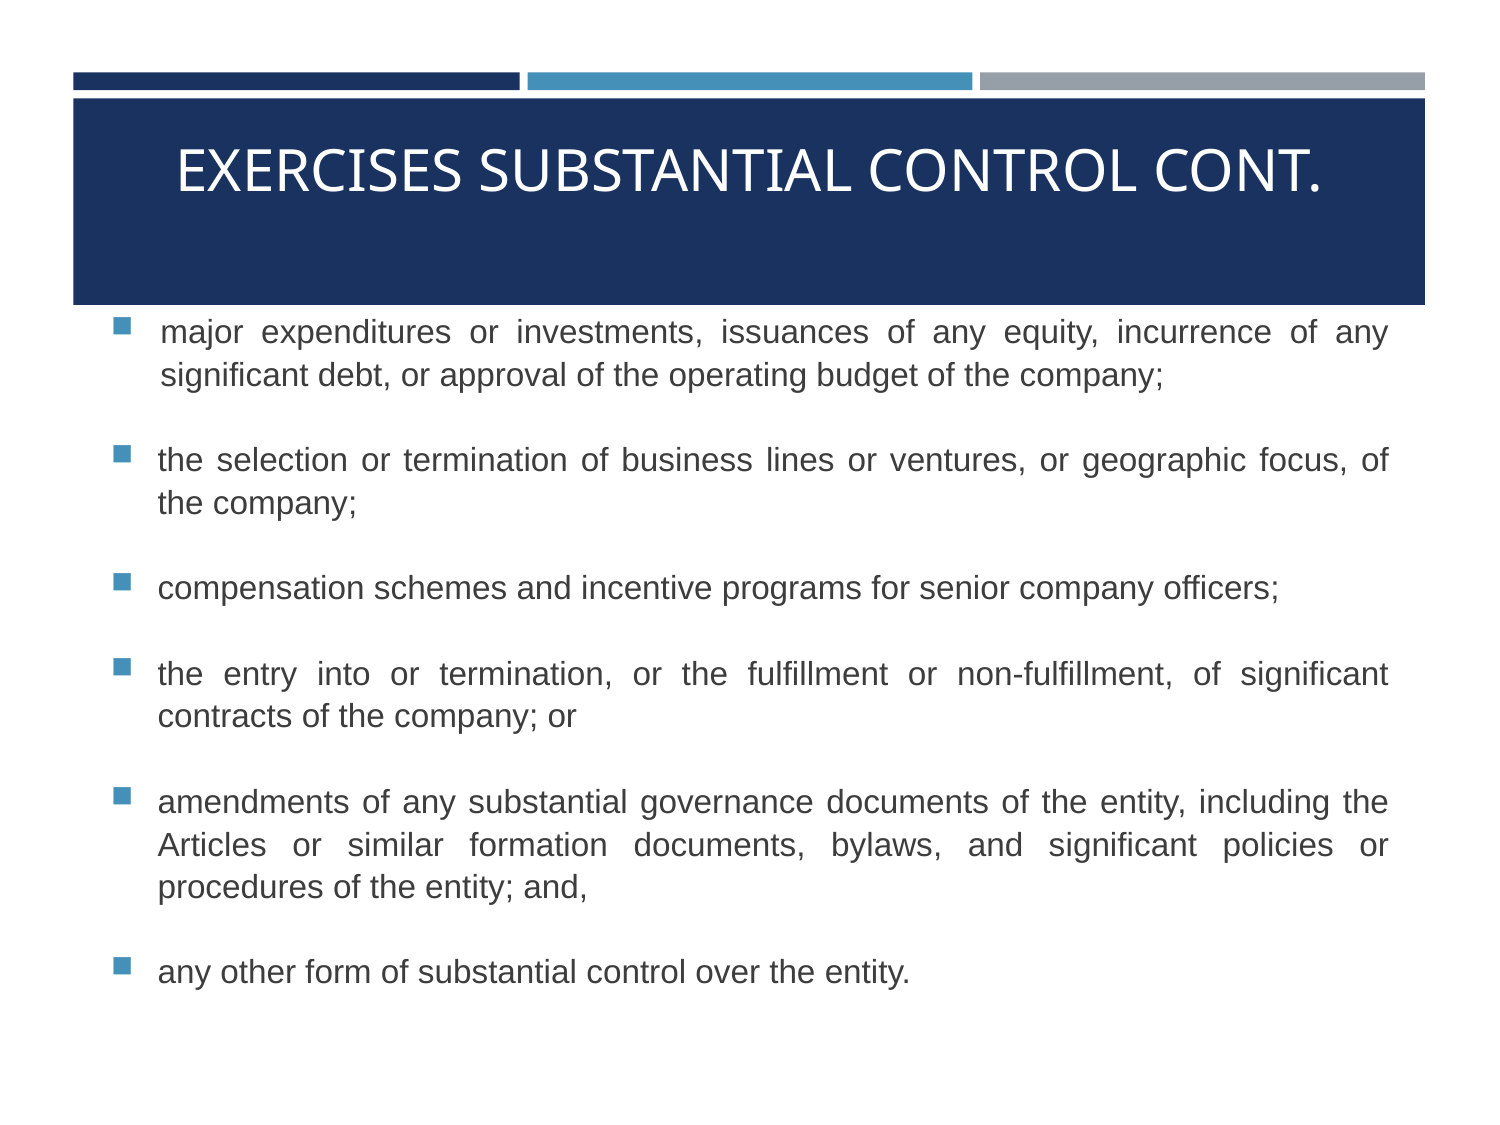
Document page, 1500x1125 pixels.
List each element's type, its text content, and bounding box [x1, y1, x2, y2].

title EXERCISES SUBSTANTIAL CONTROL cont. [94, 116, 1405, 211]
list major expenditures or investments, issuances of any equity, incurrence of any significant debt, or approval of the operating budget of the company; the selection or termination of business lines or ventures, or geographic focus, of the company; compensation schemes and incentive programs for senior company officers; the entry into or termination, or the fulfillment or non-fulfillment, of significant contracts of the company; or amendments of any substantial governance documents of the entity, including the Articles or similar formation documents, bylaws, and significant policies or procedures of the entity; and, any other form of substantial control over the entity. [95, 365, 1406, 962]
